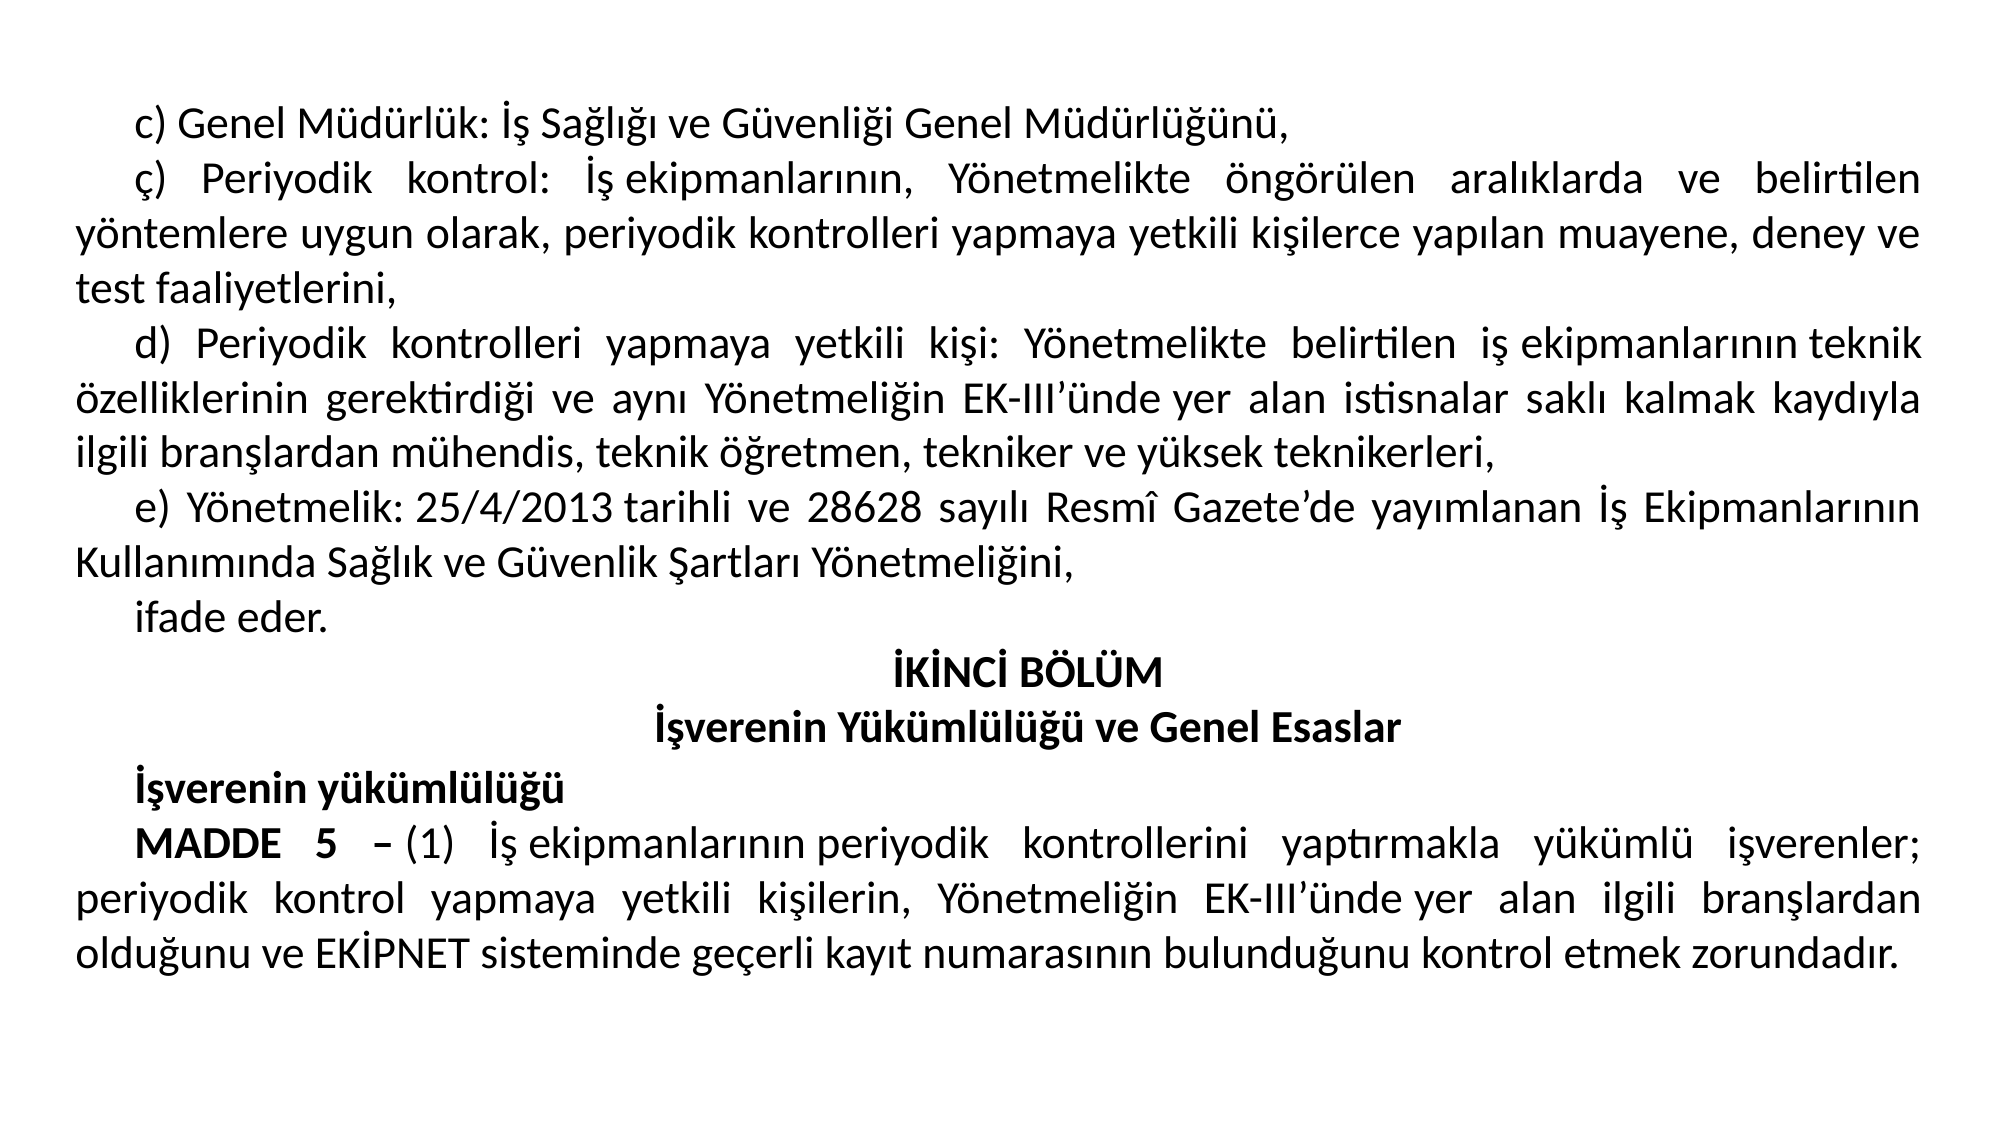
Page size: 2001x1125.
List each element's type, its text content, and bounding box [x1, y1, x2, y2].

text_box c) Genel Müdürlük: İş Sağlığı ve Güvenliği Genel Müdürlüğünü, ç) Periyodik kontrol: İş ekipmanlarının, Yönetmelikte öngörülen aralıklarda ve belirtilen yöntemlere uygun olarak, periyodik kontrolleri yapmaya yetkili kişilerce yapılan muayene, deney ve test faaliyetlerini, d) Periyodik kontrolleri yapmaya yetkili kişi: Yönetmelikte belirtilen iş ekipmanlarının teknik özelliklerinin gerektirdiği ve aynı Yönetmeliğin EK-III’ünde yer alan istisnalar saklı kalmak kaydıyla ilgili branşlardan mühendis, teknik öğretmen, tekniker ve yüksek teknikerleri, e) Yönetmelik: 25/4/2013 tarihli ve 28628 sayılı Resmî Gazete’de yayımlanan İş Ekipmanlarının Kullanımında Sağlık ve Güvenlik Şartları Yönetmeliğini, ifade eder. İKİNCİ BÖLÜM İşverenin Yükümlülüğü ve Genel Esaslar İşverenin yükümlülüğü MADDE 5 – (1) İş ekipmanlarının periyodik kontrollerini yaptırmakla yükümlü işverenler; periyodik kontrol yapmaya yetkili kişilerin, Yönetmeliğin EK-III’ünde yer alan ilgili branşlardan olduğunu ve EKİPNET sisteminde geçerli kayıt numarasının bulunduğunu kontrol etmek zorundadır. [60, 84, 1938, 986]
